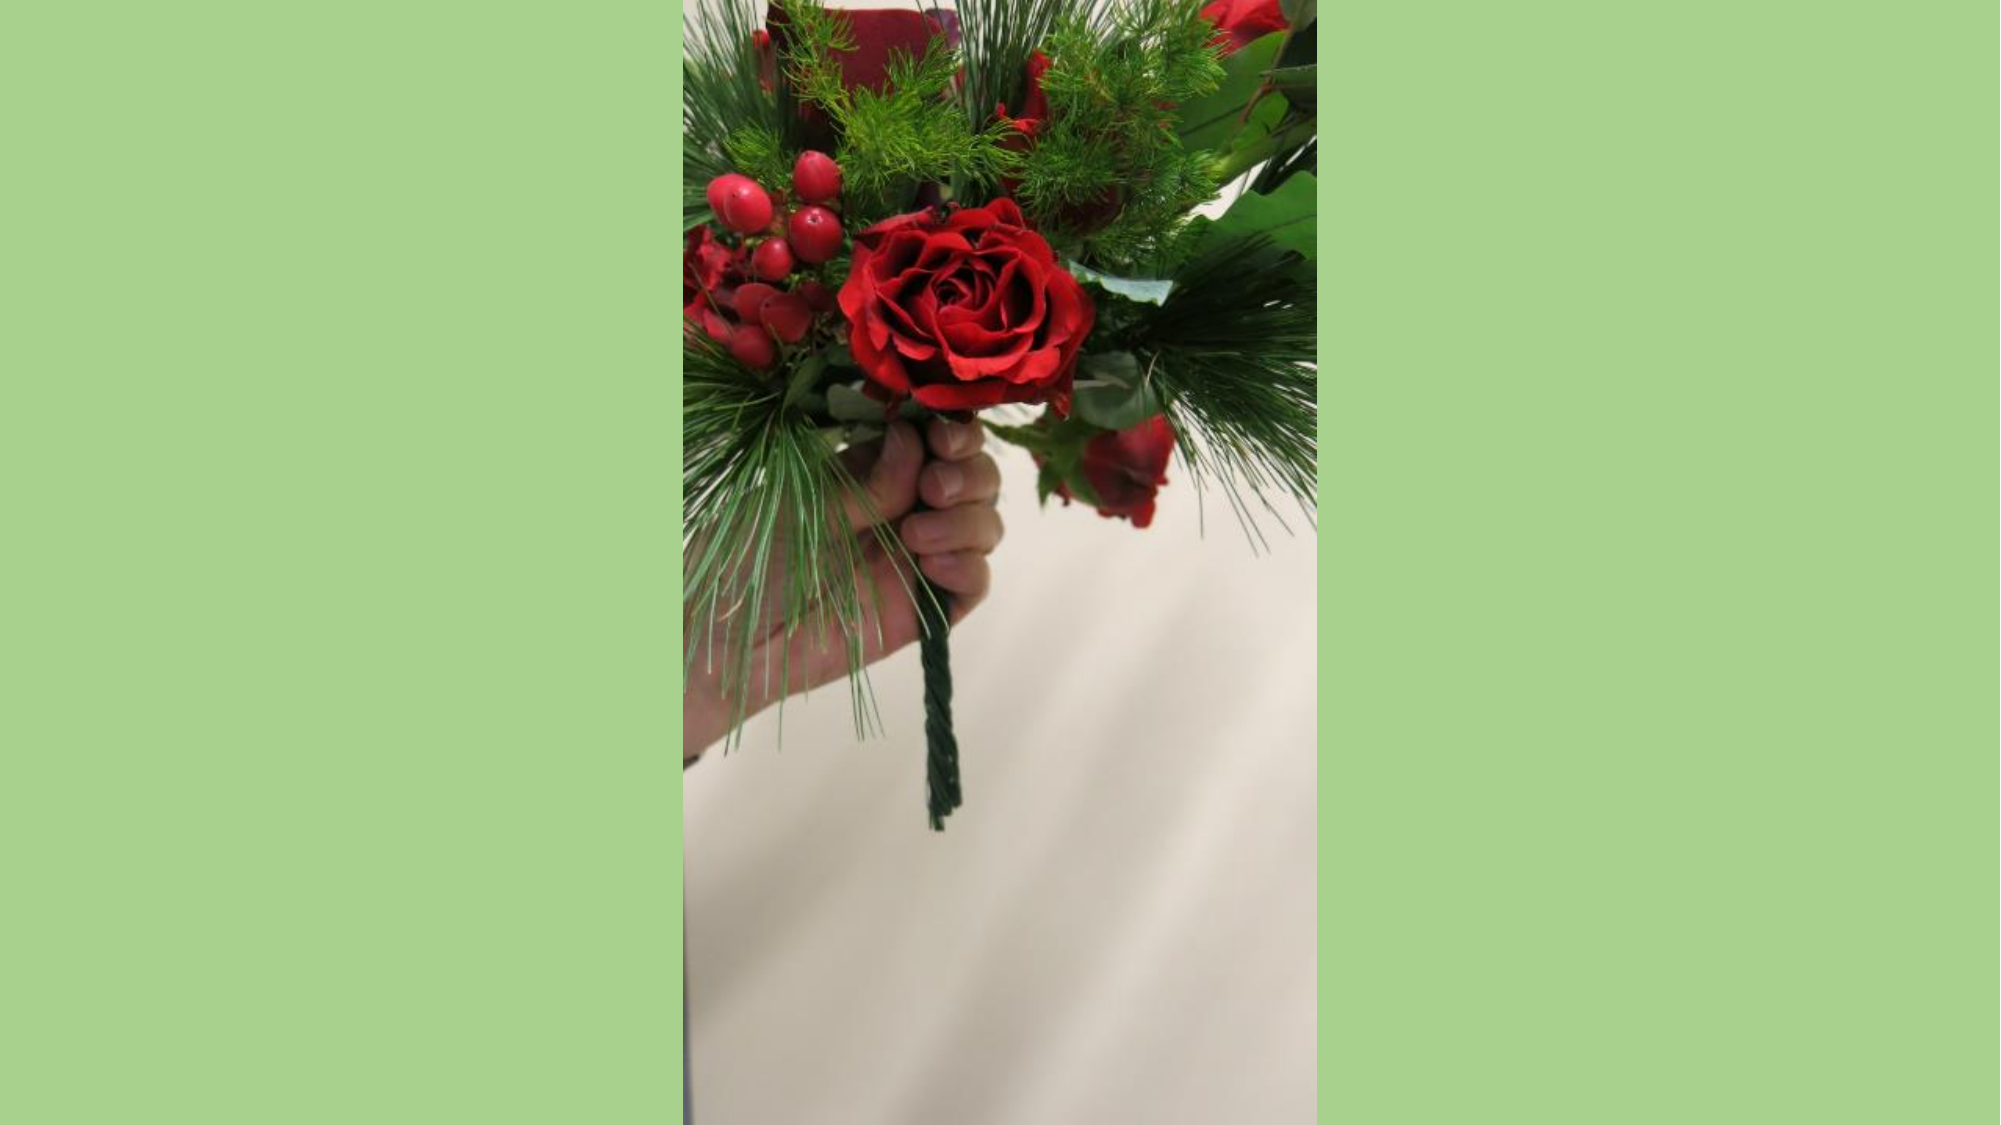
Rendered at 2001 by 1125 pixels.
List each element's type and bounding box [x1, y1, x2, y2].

picture [683, 0, 1317, 1125]
